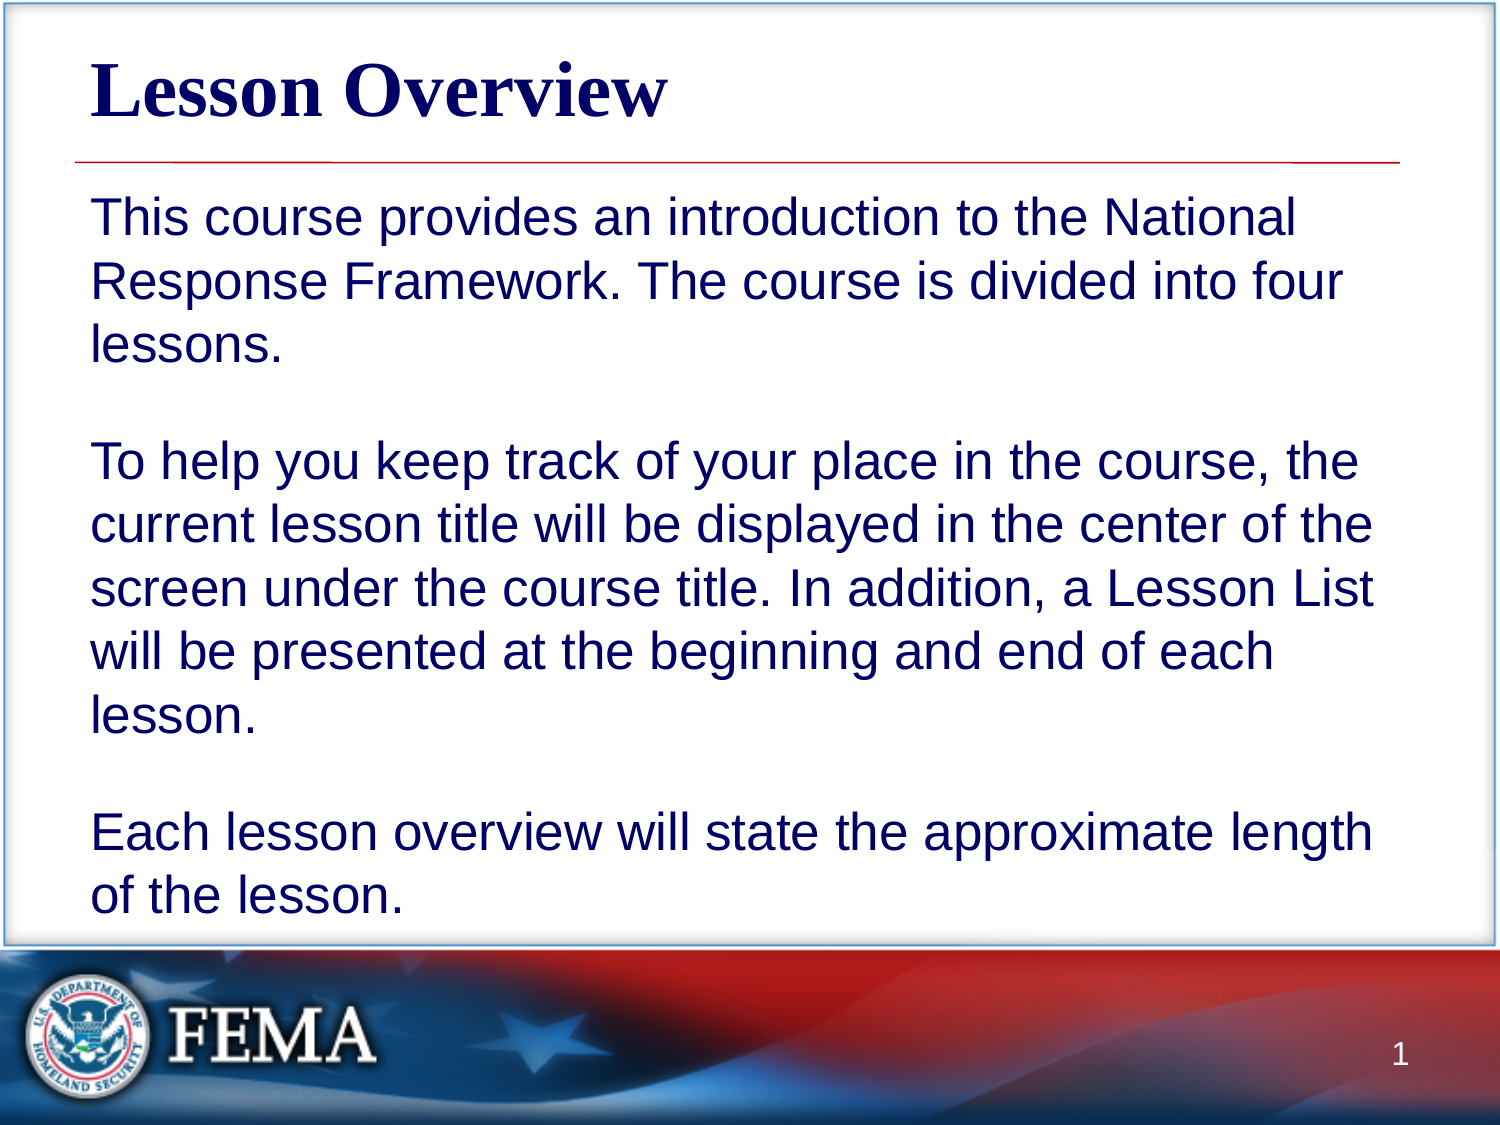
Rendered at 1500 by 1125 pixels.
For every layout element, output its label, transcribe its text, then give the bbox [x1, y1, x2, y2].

slide_number 1 [1074, 1024, 1425, 1103]
picture [0, 0, 1500, 1125]
list This course provides an introduction to the National Response Framework. The course is divided into four lessons. To help you keep track of your place in the course, the current lesson title will be displayed in the center of the screen under the course title. In addition, a Lesson List will be presented at the beginning and end of each lesson. Each lesson overview will state the approximate length of the lesson. [75, 175, 1425, 938]
title Lesson Overview [75, 32, 1425, 138]
